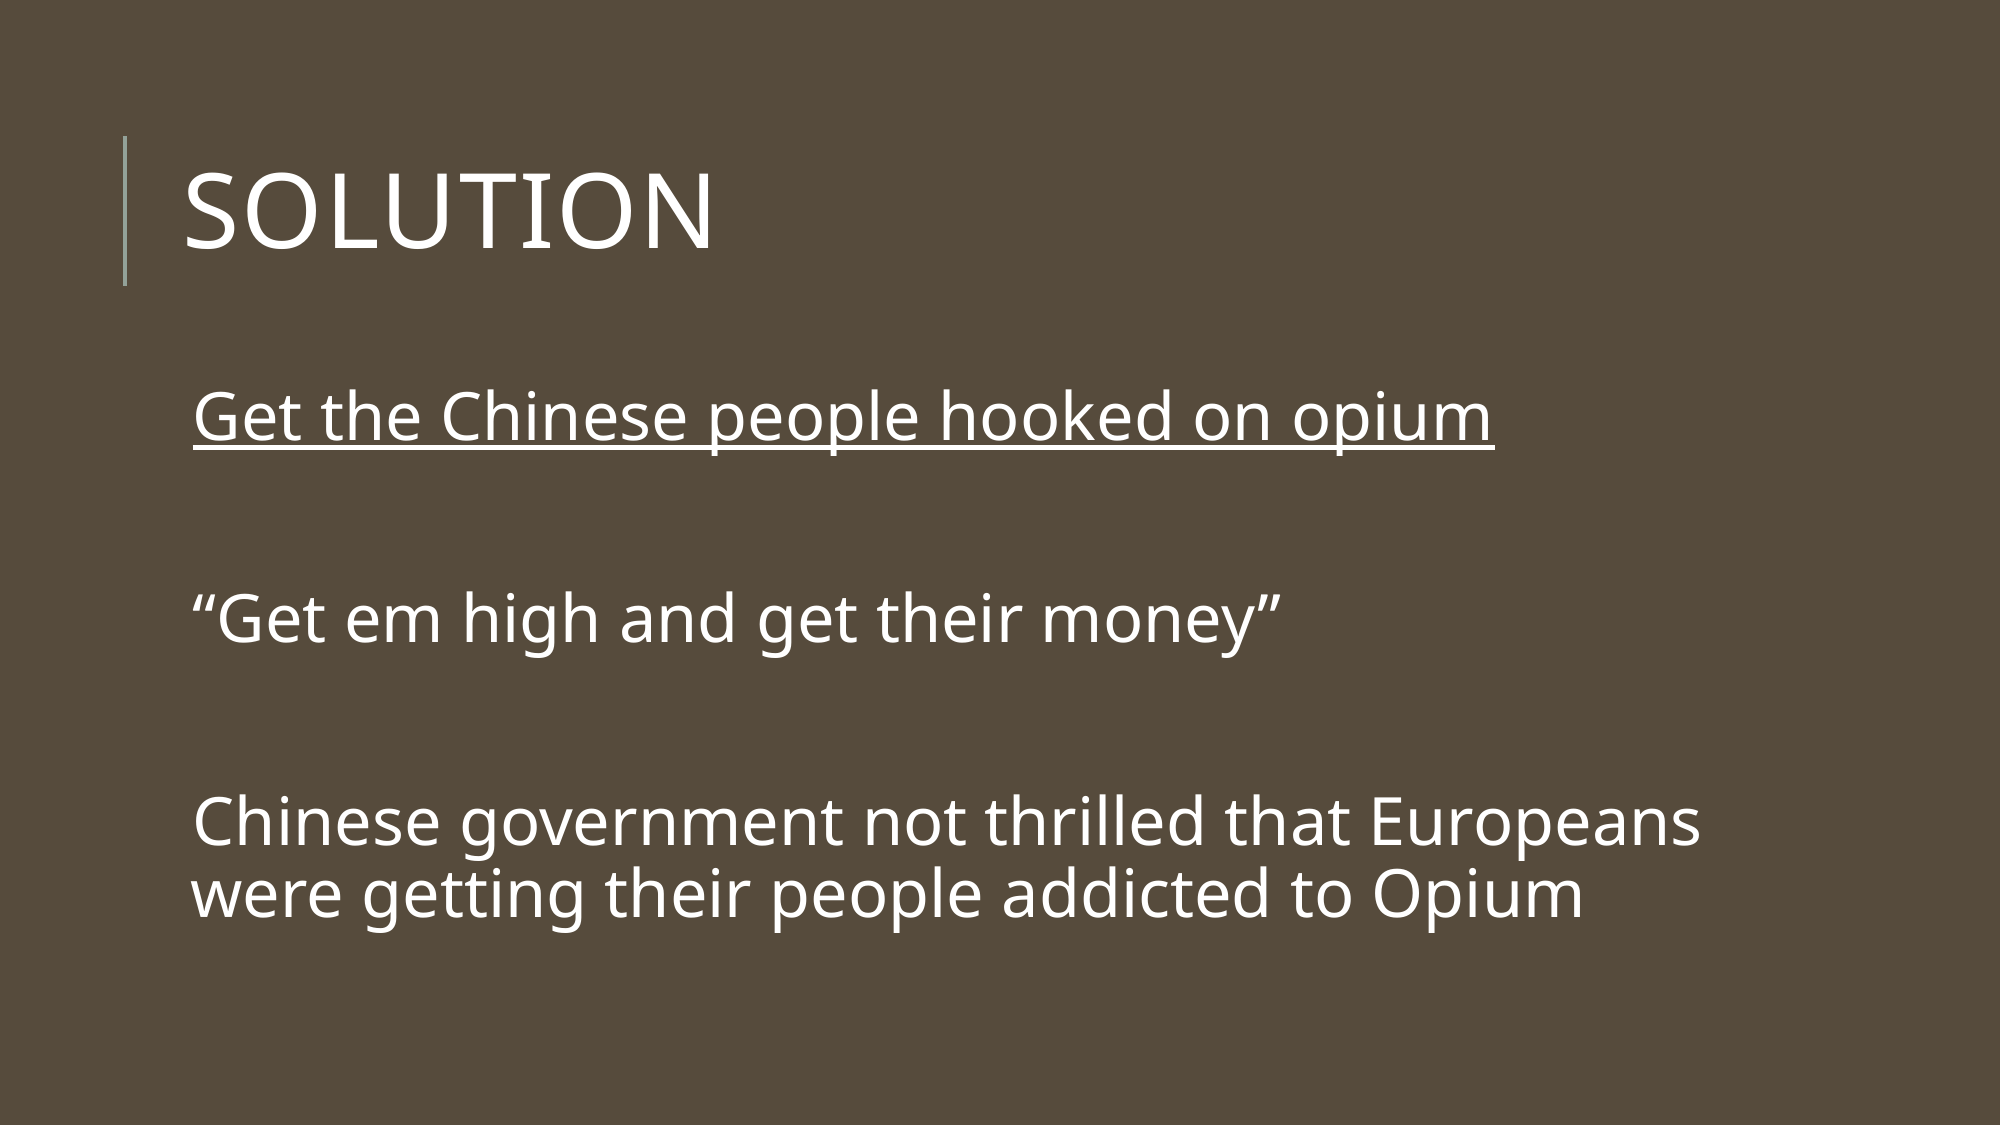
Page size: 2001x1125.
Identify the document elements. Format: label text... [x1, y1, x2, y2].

title Solution [168, 96, 1763, 342]
list Get the Chinese people hooked on opium “Get em high and get their money” Chinese government not thrilled that Europeans were getting their people addicted to Opium [168, 375, 1763, 1035]
